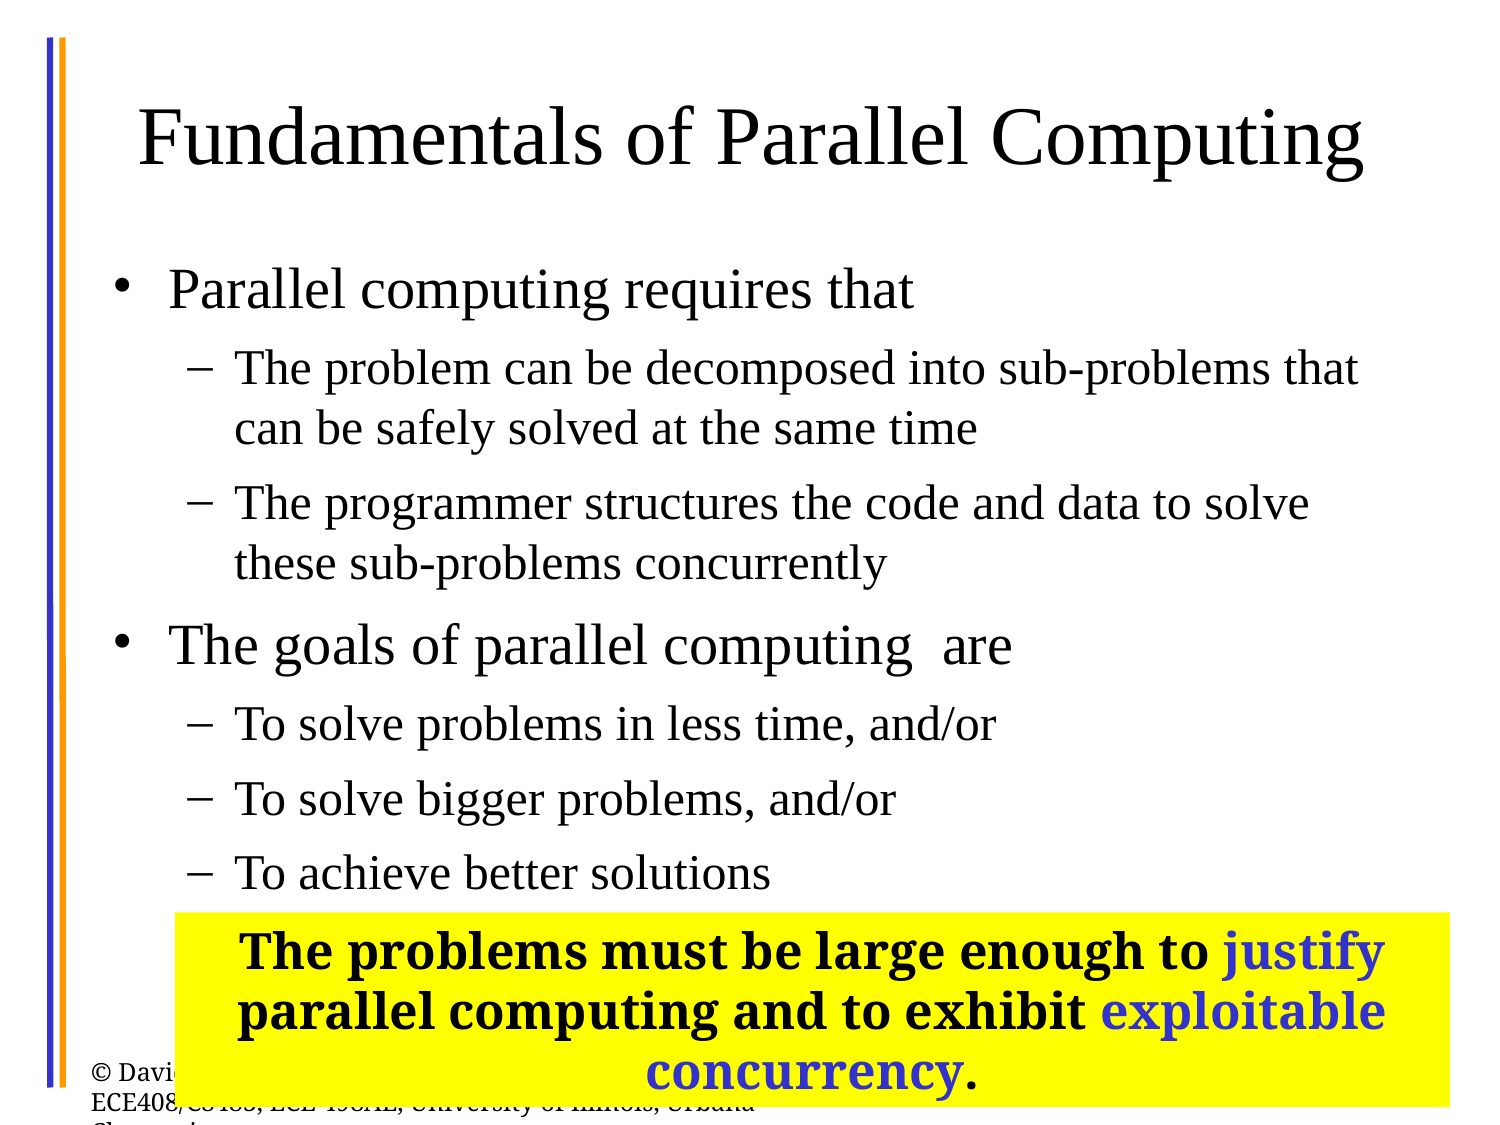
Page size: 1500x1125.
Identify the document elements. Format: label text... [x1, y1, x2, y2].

list Parallel computing requires that The problem can be decomposed into sub-problems that can be safely solved at the same time The programmer structures the code and data to solve these sub-problems concurrently The goals of parallel computing are To solve problems in less time, and/or To solve bigger problems, and/or To achieve better solutions [112, 249, 1413, 1000]
text_box The problems must be large enough to justify parallel computing and to exhibit exploitable concurrency. [174, 912, 1450, 1108]
title Fundamentals of Parallel Computing [112, 37, 1413, 225]
